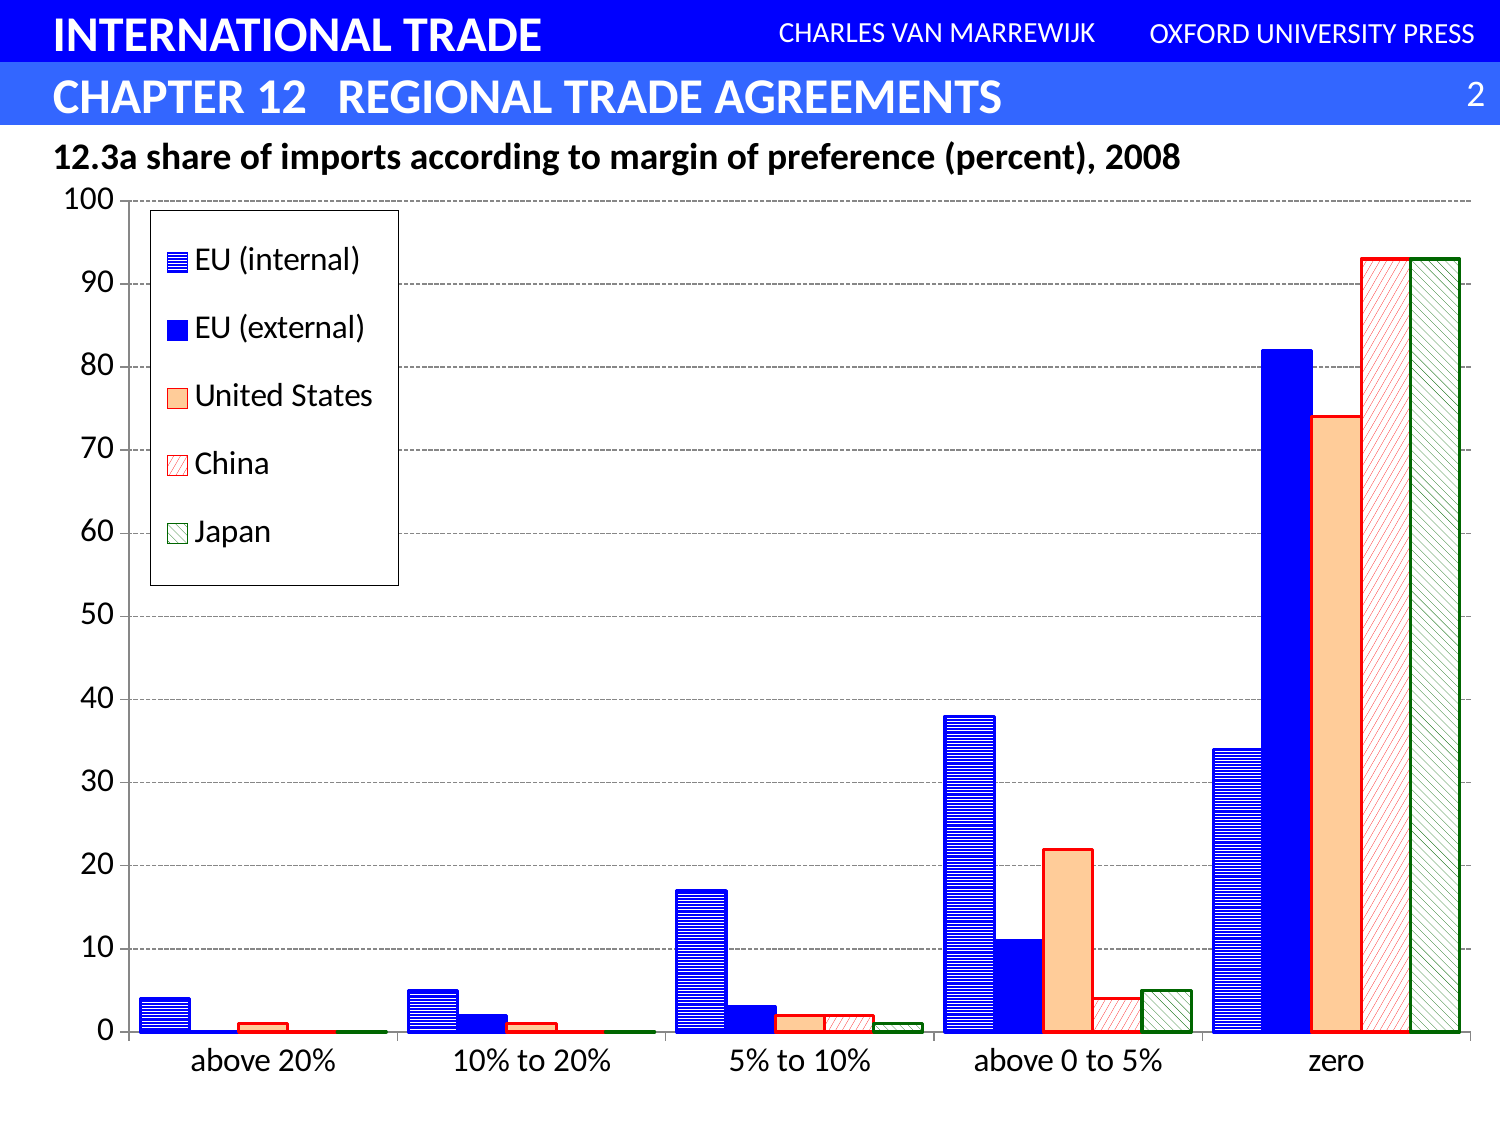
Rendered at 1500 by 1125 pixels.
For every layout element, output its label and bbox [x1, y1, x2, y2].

chart [0, 124, 1500, 1125]
